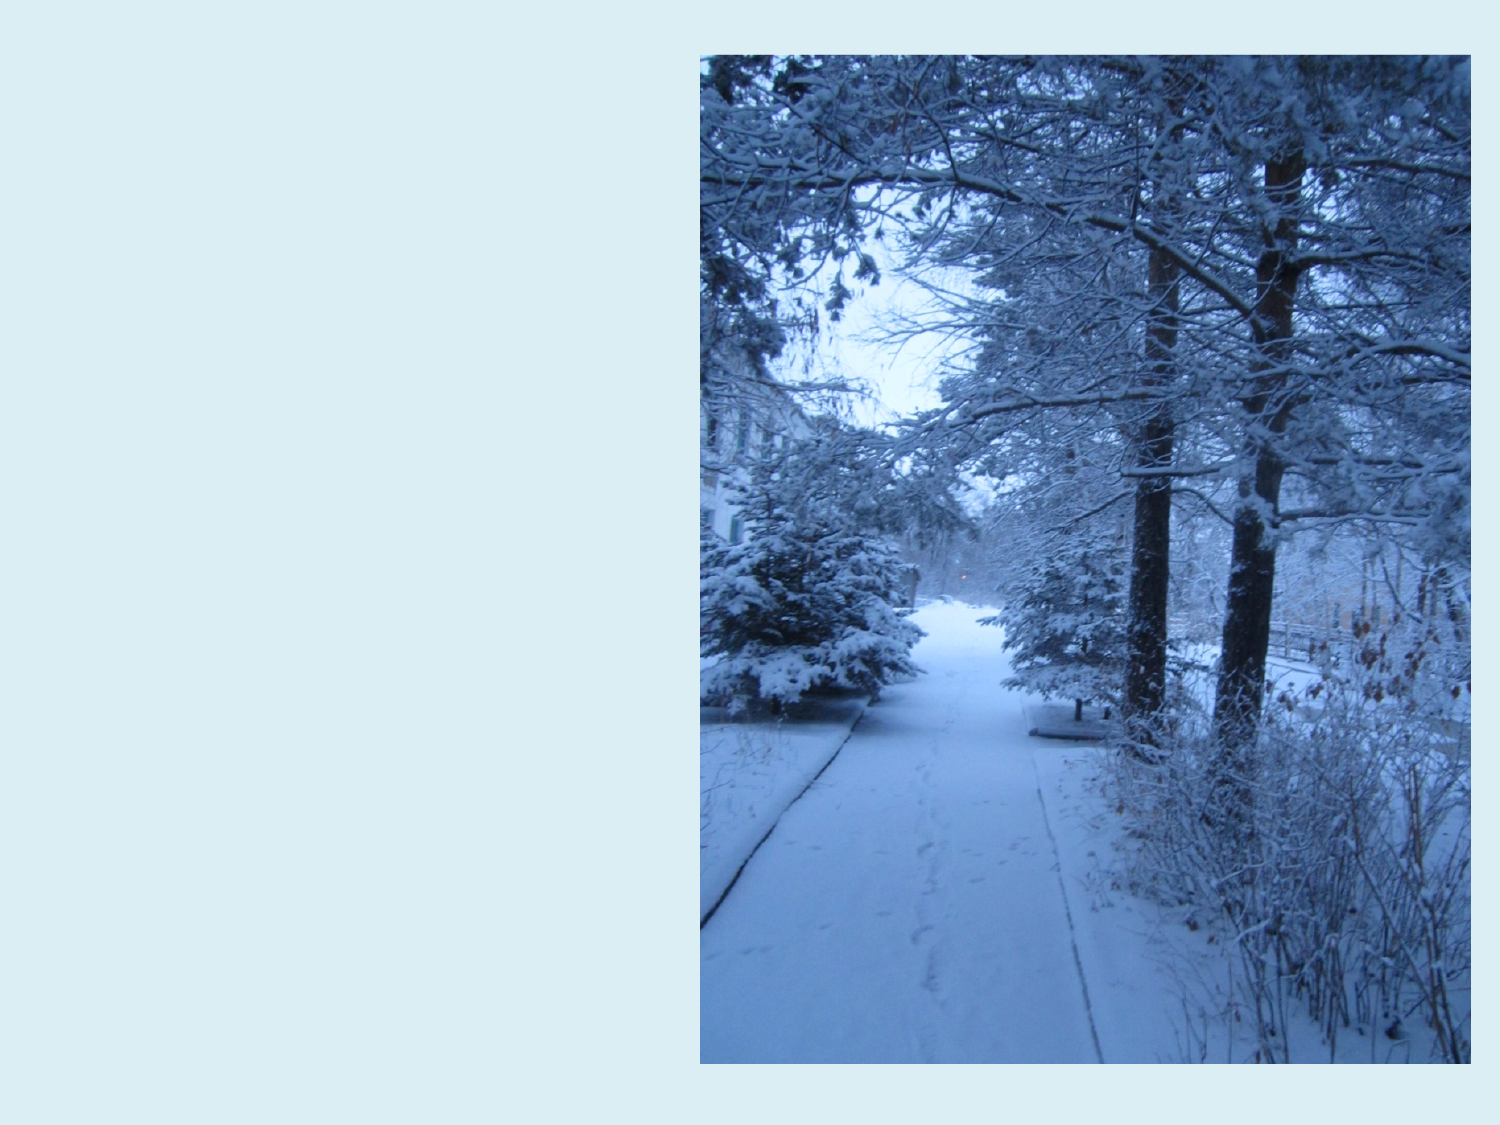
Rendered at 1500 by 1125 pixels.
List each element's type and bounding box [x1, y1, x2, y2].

picture [580, 56, 1500, 1064]
